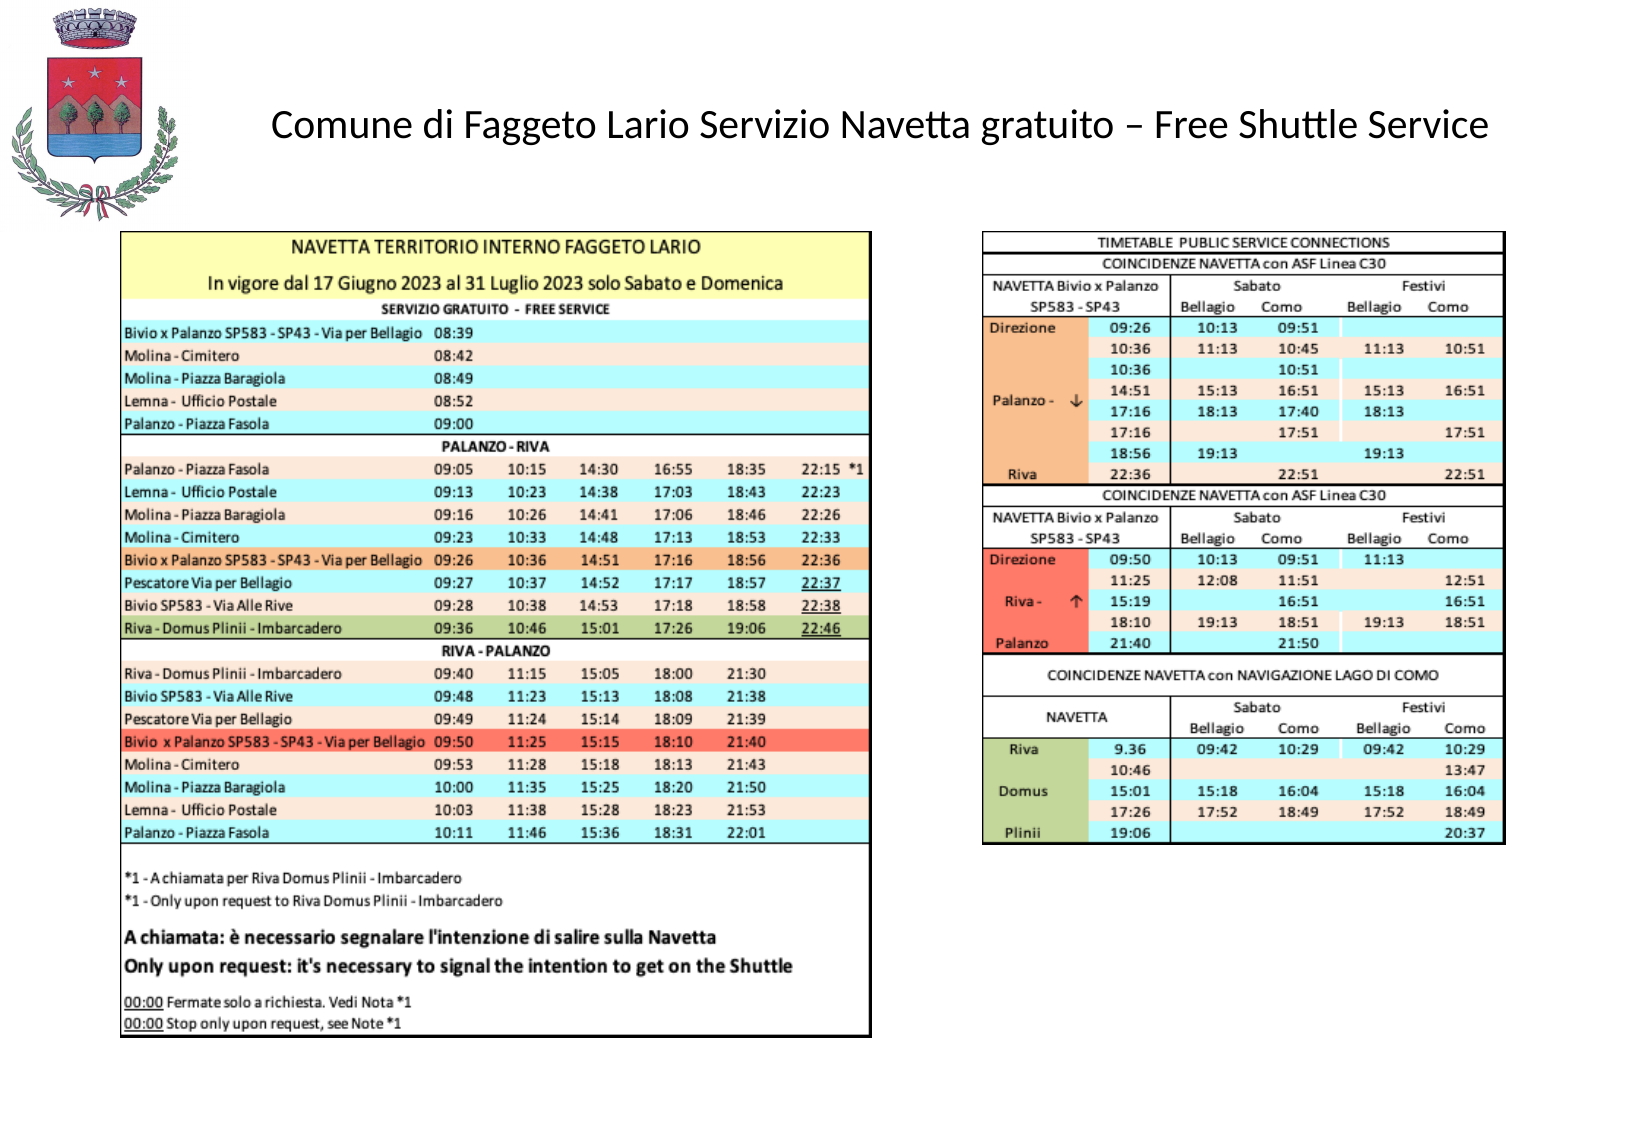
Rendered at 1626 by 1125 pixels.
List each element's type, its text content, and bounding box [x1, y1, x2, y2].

picture [982, 231, 1506, 845]
picture [0, 0, 872, 1038]
text_box Comune di Faggeto Lario Servizio Navetta gratuito – Free Shuttle Service [256, 89, 1553, 155]
